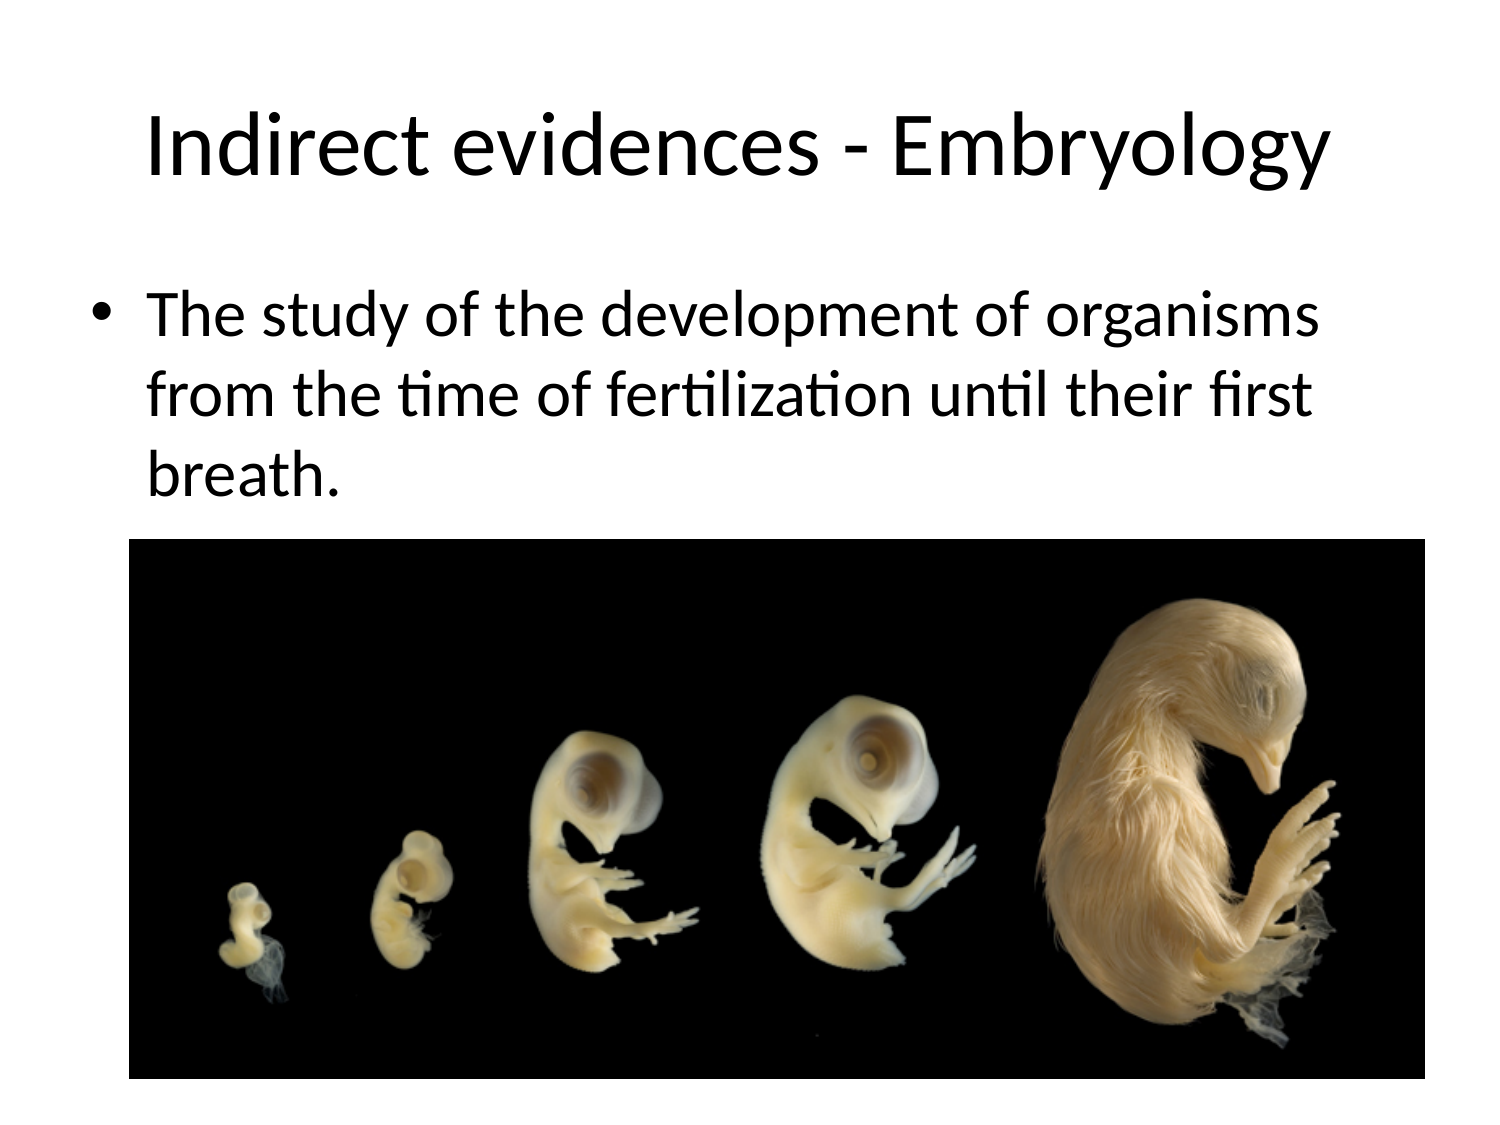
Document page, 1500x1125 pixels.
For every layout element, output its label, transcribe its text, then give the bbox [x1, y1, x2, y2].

picture [129, 539, 1426, 1080]
title Indirect evidences - Embryology [75, 45, 1425, 233]
list The study of the development of organisms from the time of fertilization until their first breath. [75, 262, 1425, 1005]
